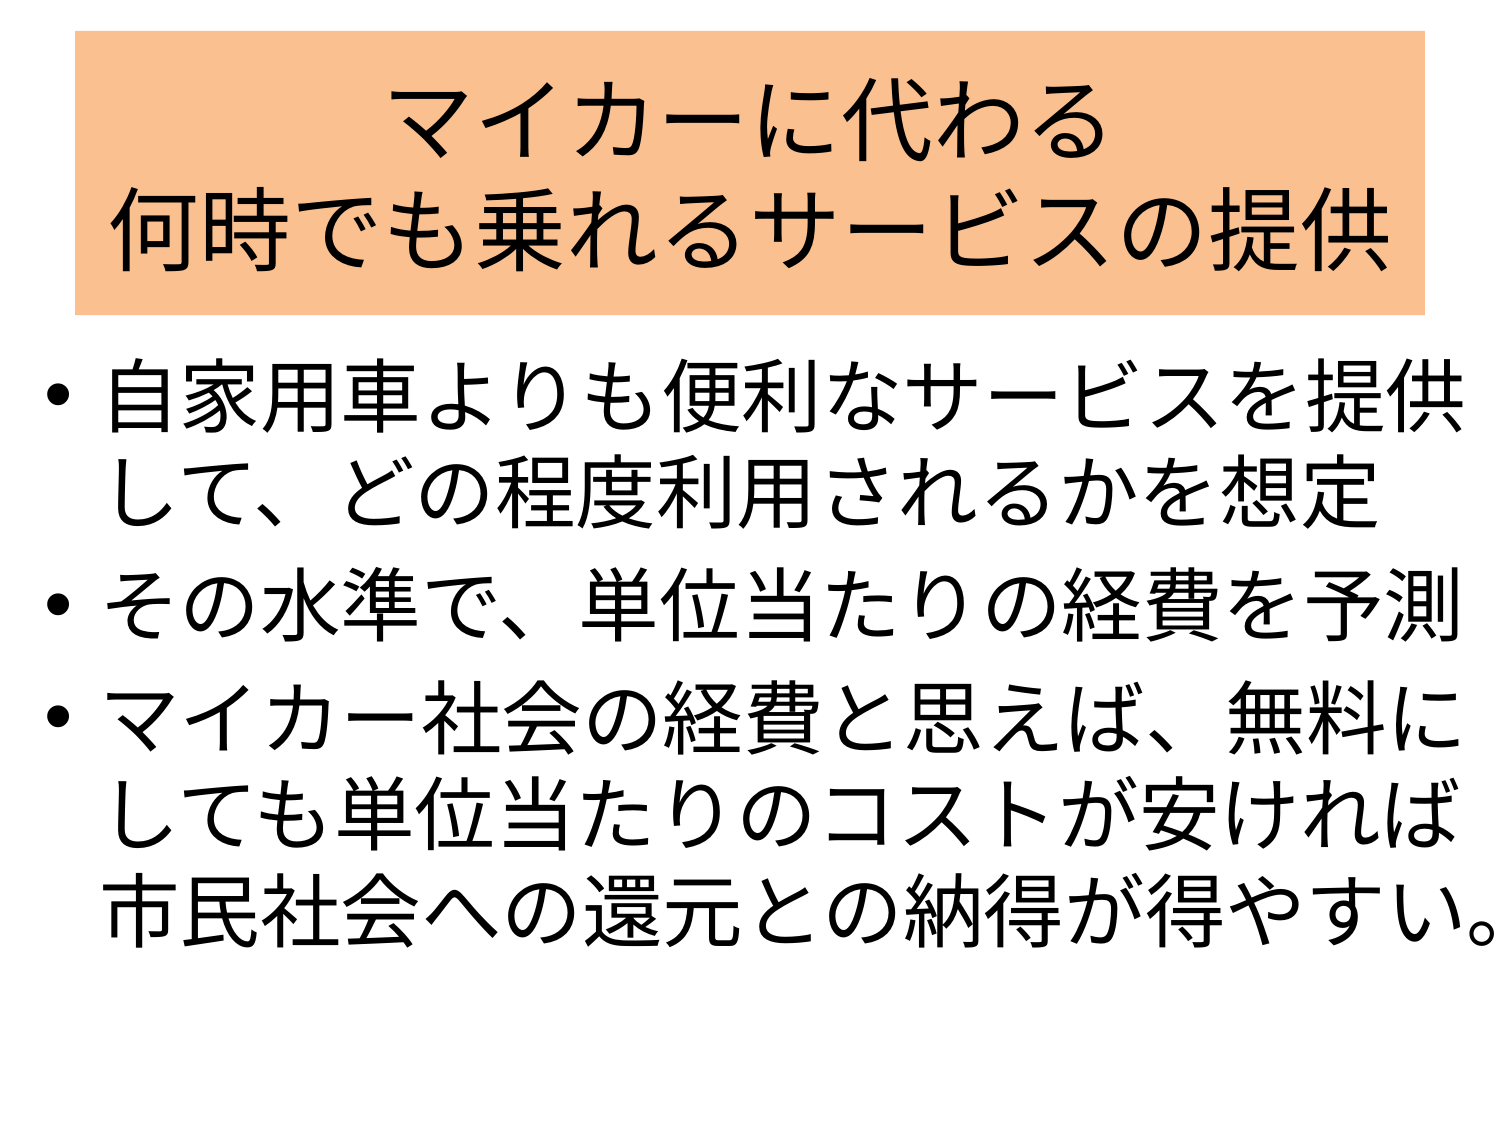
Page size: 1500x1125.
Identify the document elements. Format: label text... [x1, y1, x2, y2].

title マイカーに代わる 何時でも乗れるサービスの提供 [75, 30, 1425, 316]
list 自家用車よりも便利なサービスを提供して、どの程度利用されるかを想定 その水準で、単位当たりの経費を予測 マイカー社会の経費と思えば、無料にしても単位当たりのコストが安ければ市民社会への還元との納得が得やすい。 [29, 338, 1500, 1059]
